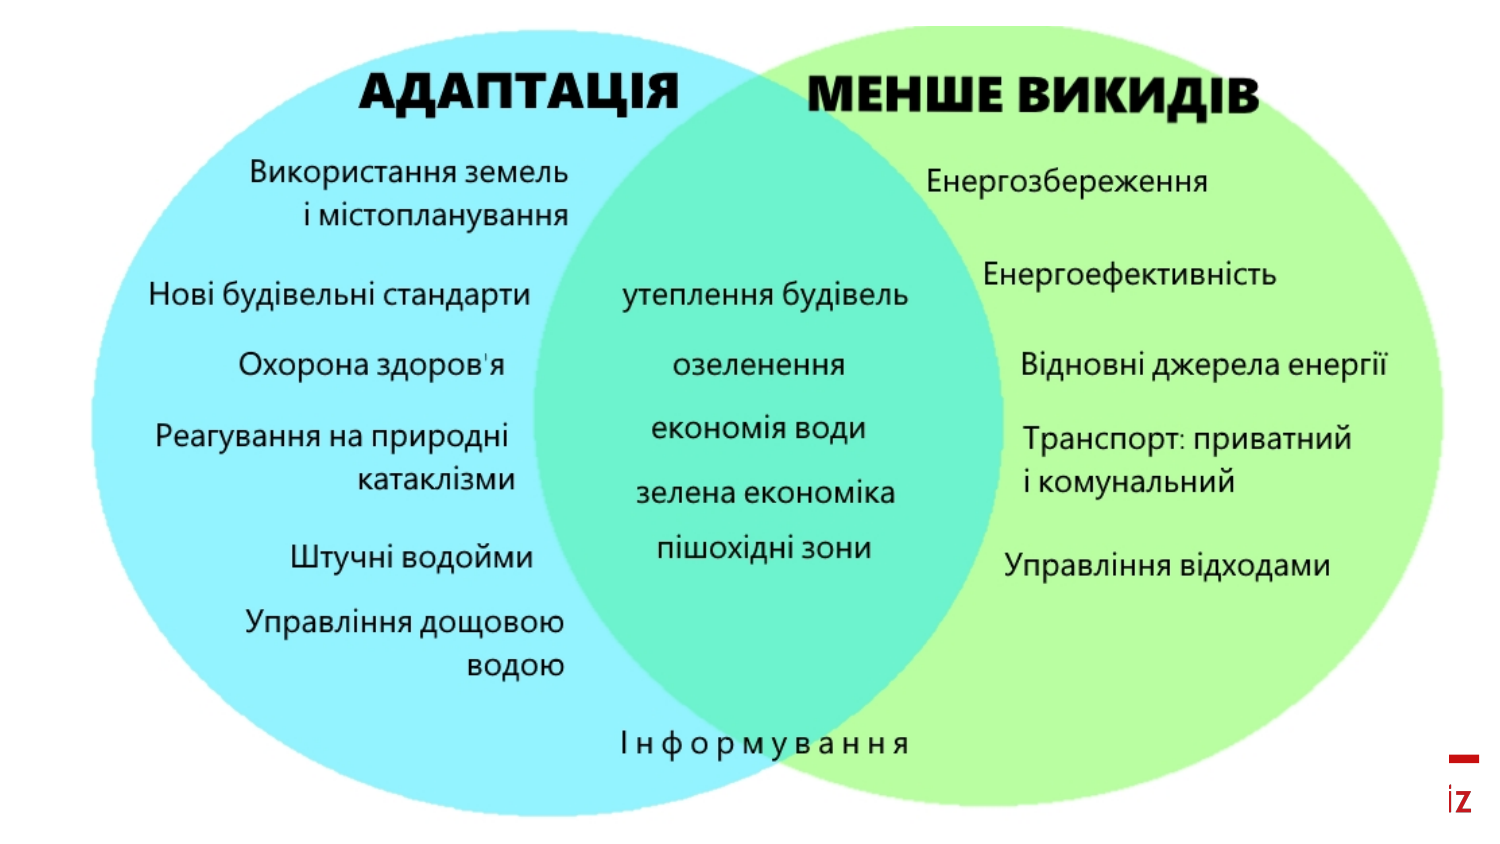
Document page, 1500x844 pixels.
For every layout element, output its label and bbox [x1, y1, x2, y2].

list [70, 26, 1449, 825]
picture [1449, 783, 1477, 823]
